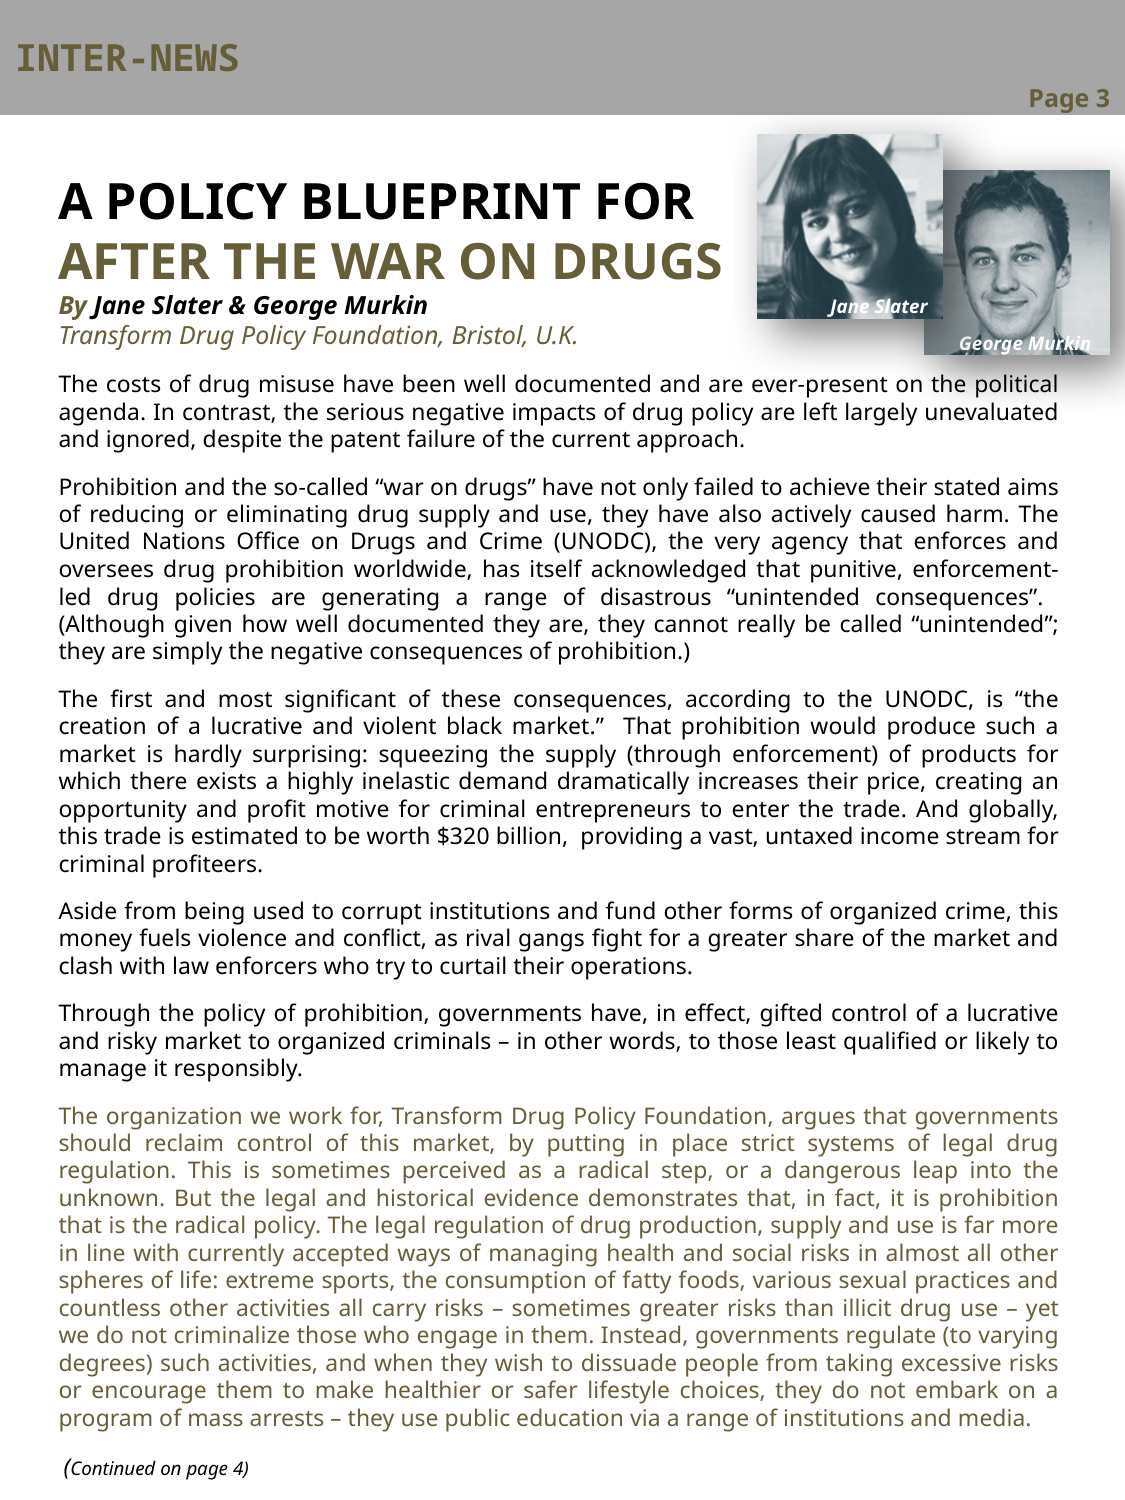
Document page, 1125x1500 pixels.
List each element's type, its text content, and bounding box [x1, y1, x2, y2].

text_box A POLICY BLUEPRINT FOR AFTER THE WAR ON DRUGS By Jane Slater & George Murkin Transform Drug Policy Foundation, Bristol, U.K. [43, 162, 773, 362]
text_box The costs of drug misuse have been well documented and are ever-present on the political agenda. In contrast, the serious negative impacts of drug policy are left largely unevaluated and ignored, despite the patent failure of the current approach. Prohibition and the so-called “war on drugs” have not only failed to achieve their stated aims of reducing or eliminating drug supply and use, they have also actively caused harm. The United Nations Office on Drugs and Crime (UNODC), the very agency that enforces and oversees drug prohibition worldwide, has itself acknowledged that punitive, enforcement-led drug policies are generating a range of disastrous “unintended consequences”. (Although given how well documented they are, they cannot really be called “unintended”; they are simply the negative consequences of prohibition.) The first and most significant of these consequences, according to the UNODC, is “the creation of a lucrative and violent black market.” That prohibition would produce such a market is hardly surprising: squeezing the supply (through enforcement) of products for which there exists a highly inelastic demand dramatically increases their price, creating an opportunity and profit motive for criminal entrepreneurs to enter the trade. And globally, this trade is estimated to be worth $320 billion, providing a vast, untaxed income stream for criminal profiteers. Aside from being used to corrupt institutions and fund other forms of organized crime, this money fuels violence and conflict, as rival gangs fight for a greater share of the market and clash with law enforcers who try to curtail their operations. Through the policy of prohibition, governments have, in effect, gifted control of a lucrative and risky market to organized criminals – in other words, to those least qualified or likely to manage it responsibly. The organization we work for, Transform Drug Policy Foundation, argues that governments should reclaim control of this market, by putting in place strict systems of legal drug regulation. This is sometimes perceived as a radical step, or a dangerous leap into the unknown. But the legal and historical evidence demonstrates that, in fact, it is prohibition that is the radical policy. The legal regulation of drug production, supply and use is far more in line with currently accepted ways of managing health and social risks in almost all other spheres of life: extreme sports, the consumption of fatty foods, various sexual practices and countless other activities all carry risks – sometimes greater risks than illicit drug use – yet we do not criminalize those who engage in them. Instead, governments regulate (to varying degrees) such activities, and when they wish to dissuade people from taking excessive risks or encourage them to make healthier or safer lifestyle choices, they do not embark on a program of mass arrests – they use public education via a range of institutions and media. [43, 362, 1075, 1466]
text_box (Continued on page 4) [48, 1444, 264, 1487]
text_box Inter-News [0, 0, 1125, 115]
text_box Page 3 [849, 75, 1125, 120]
picture [757, 134, 1110, 355]
